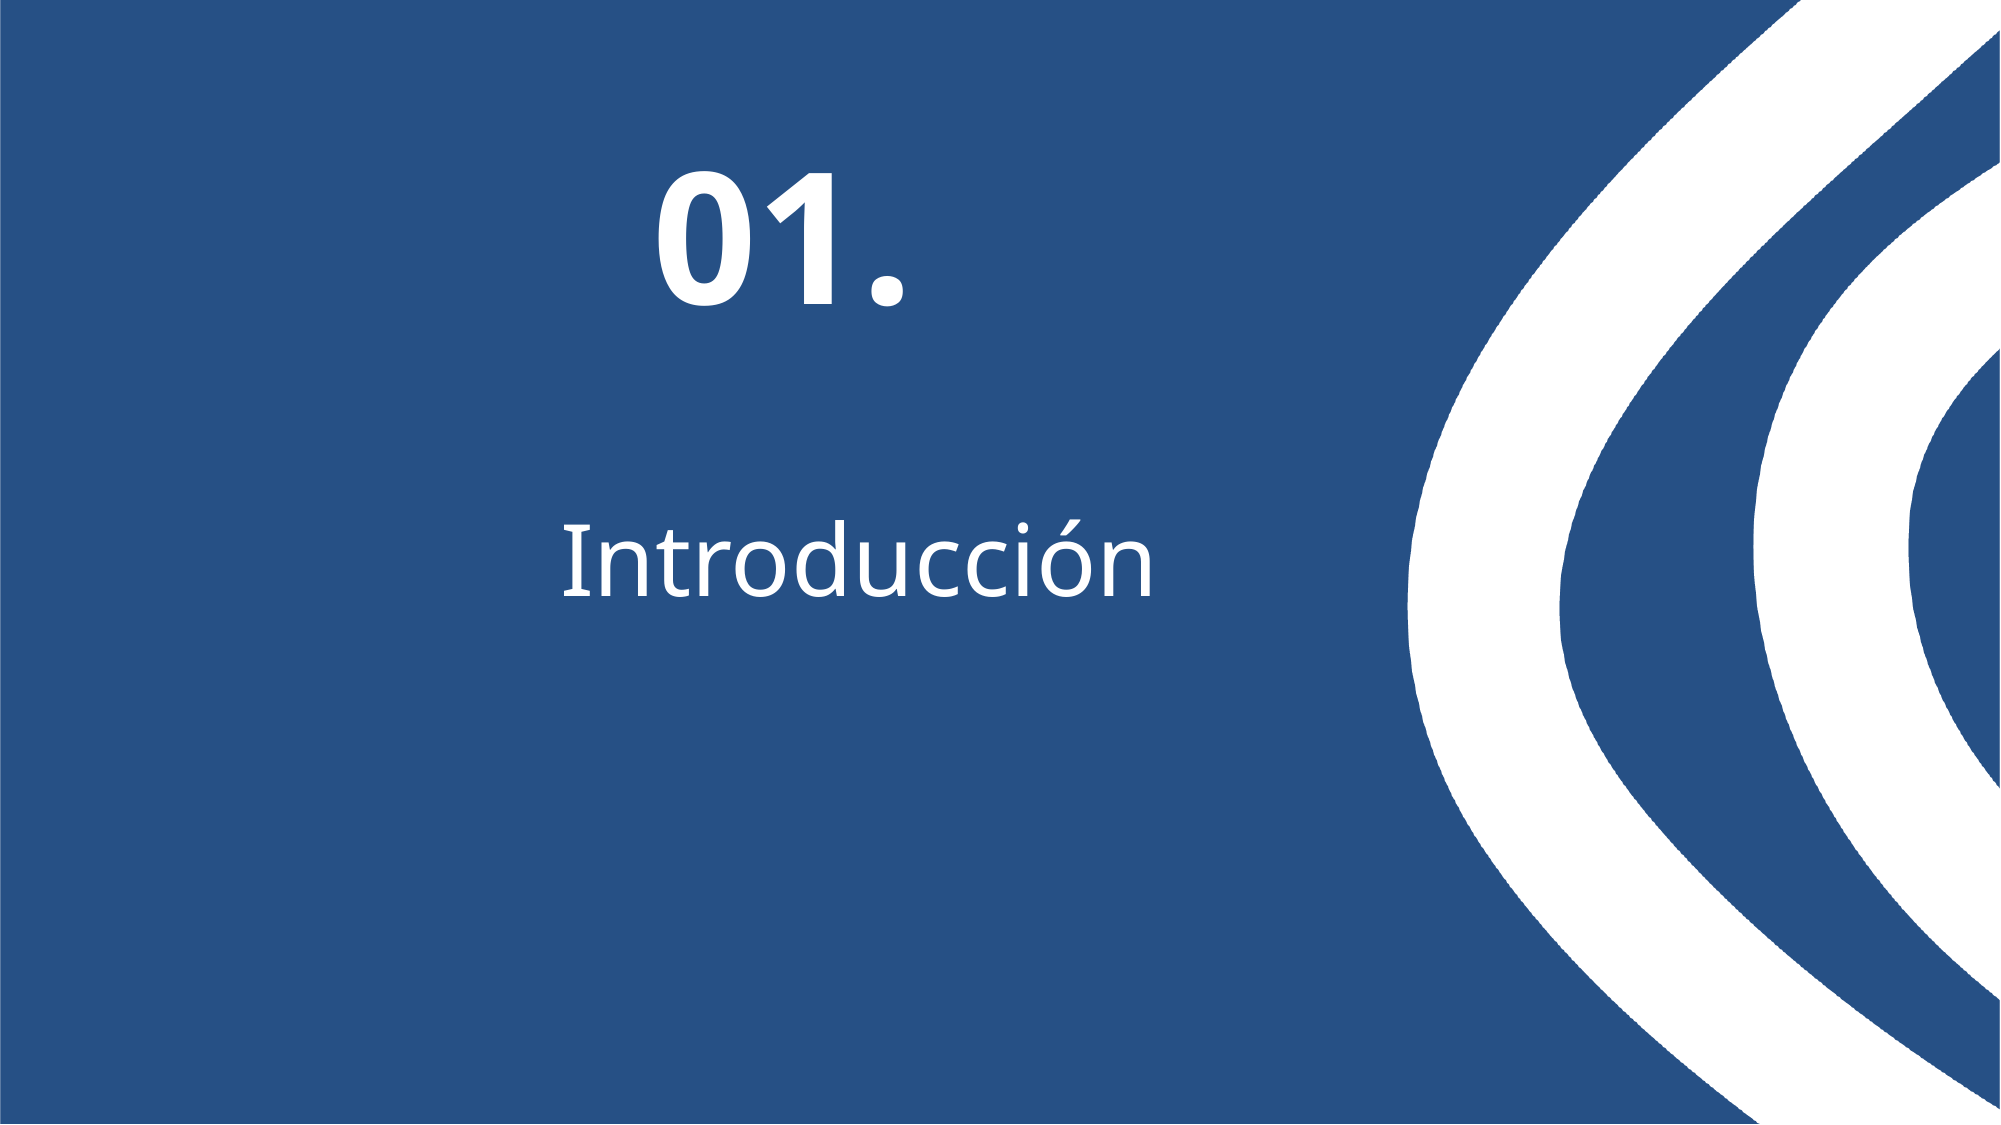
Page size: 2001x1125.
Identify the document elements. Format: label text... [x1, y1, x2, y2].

picture [0, 0, 2000, 1124]
text_box 01. [637, 139, 929, 352]
text_box Introducción [548, 494, 1329, 600]
